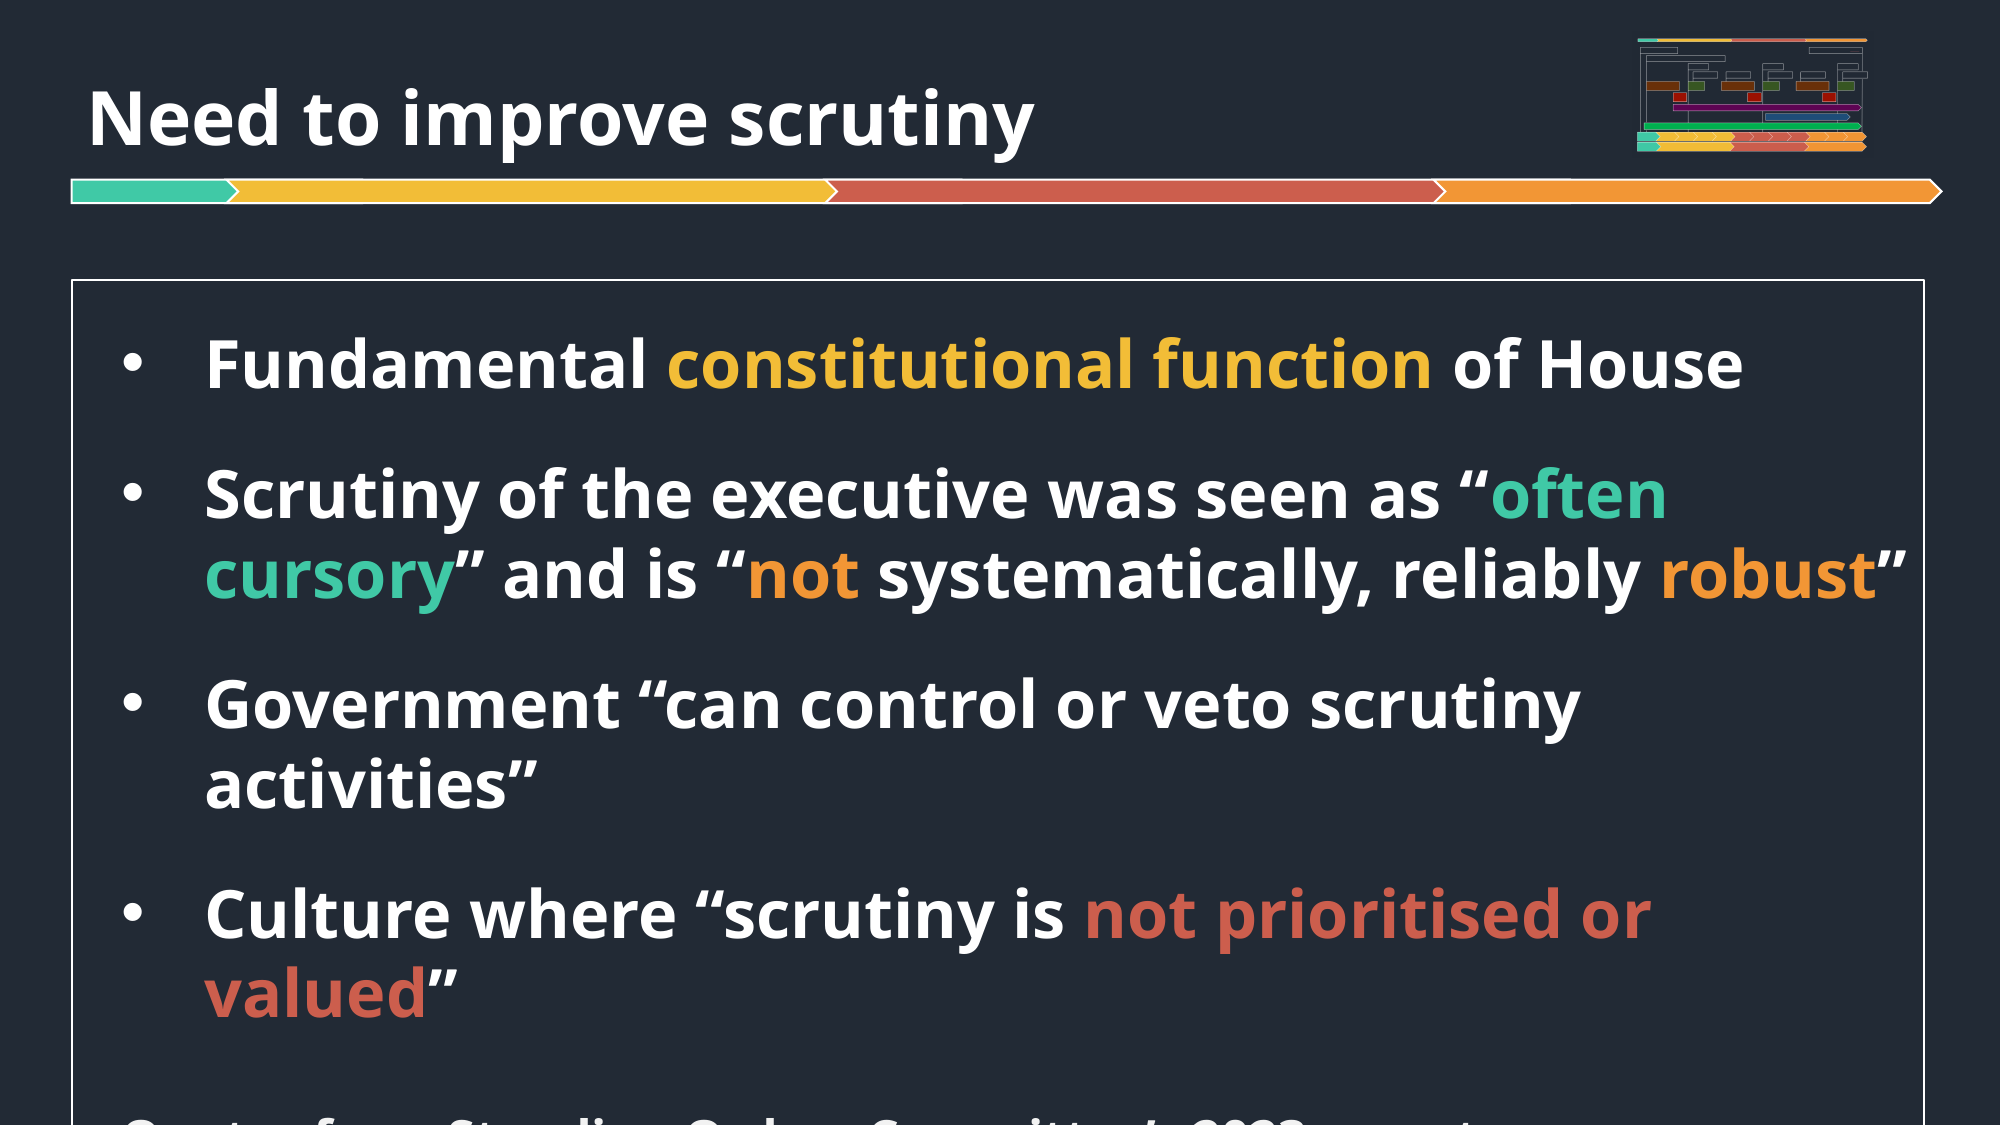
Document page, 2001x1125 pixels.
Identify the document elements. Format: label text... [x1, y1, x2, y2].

text_box Fundamental constitutional function of House Scrutiny of the executive was seen as “often cursory” and is “not systematically, reliably robust” Government “can control or veto scrutiny activities” Culture where “scrutiny is not prioritised or valued” Quotes from Standing Orders Committee’s 2023 report [71, 280, 1924, 1125]
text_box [71, 155, 1942, 228]
text_box Need to improve scrutiny [71, 62, 1632, 155]
picture [1632, 31, 1874, 158]
